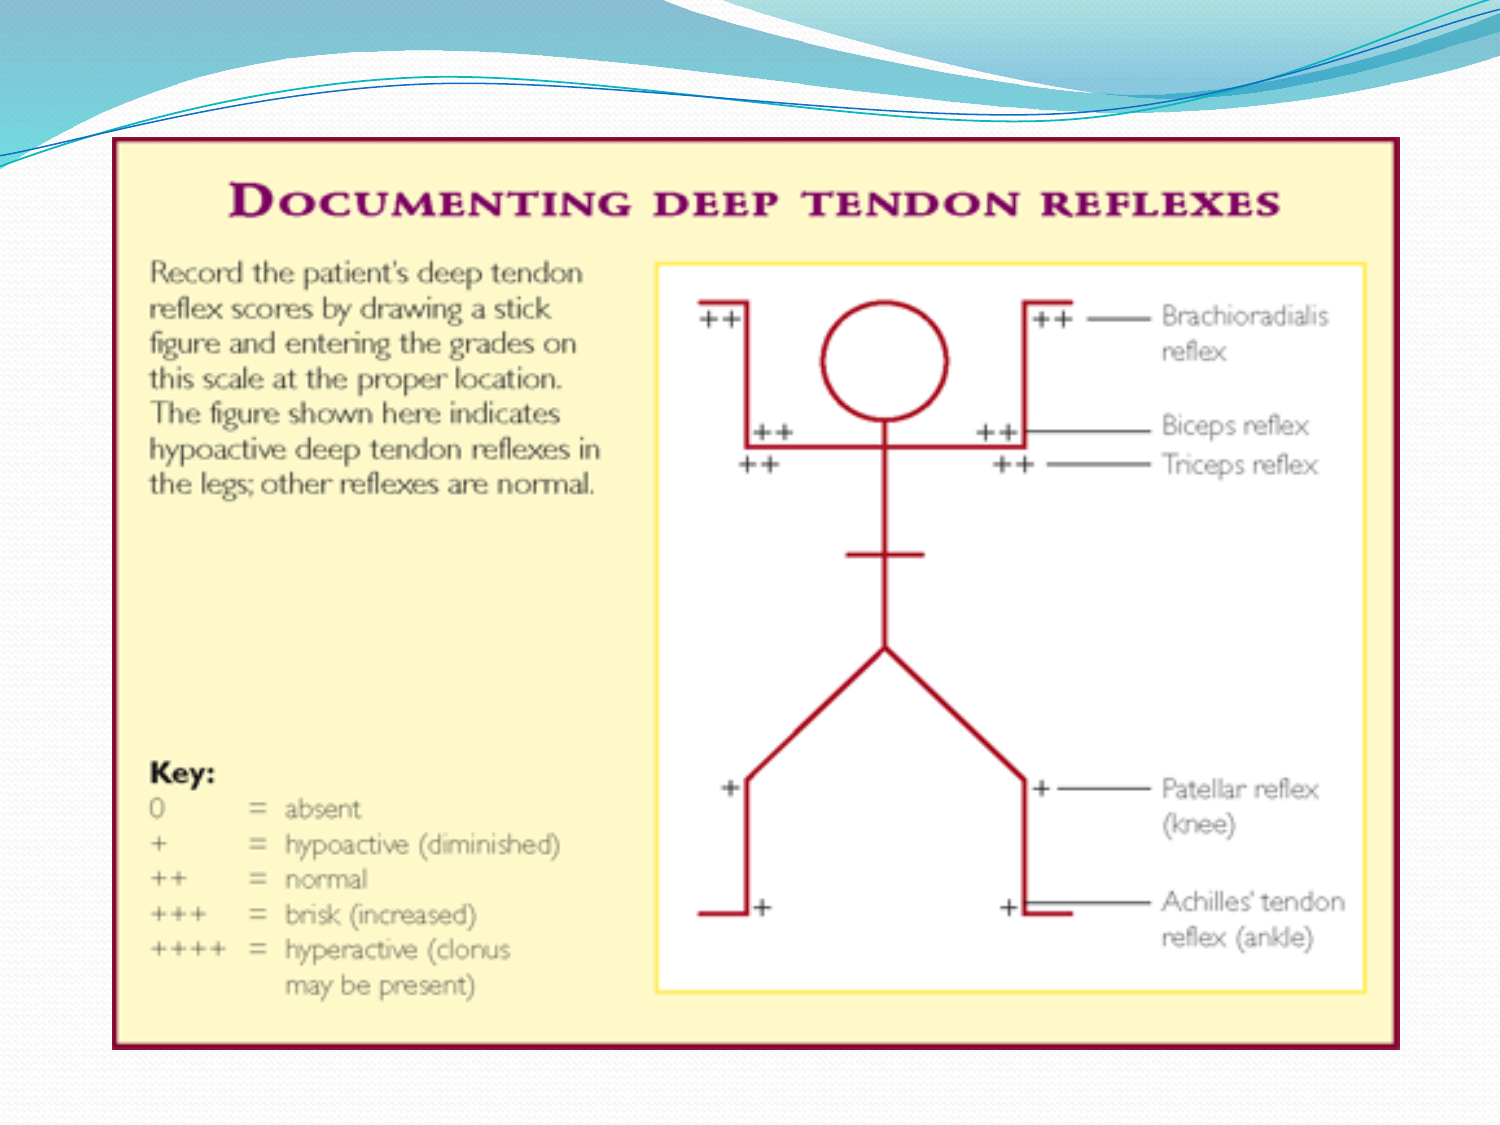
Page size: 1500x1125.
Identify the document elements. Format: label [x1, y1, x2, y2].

picture [112, 137, 1401, 1051]
